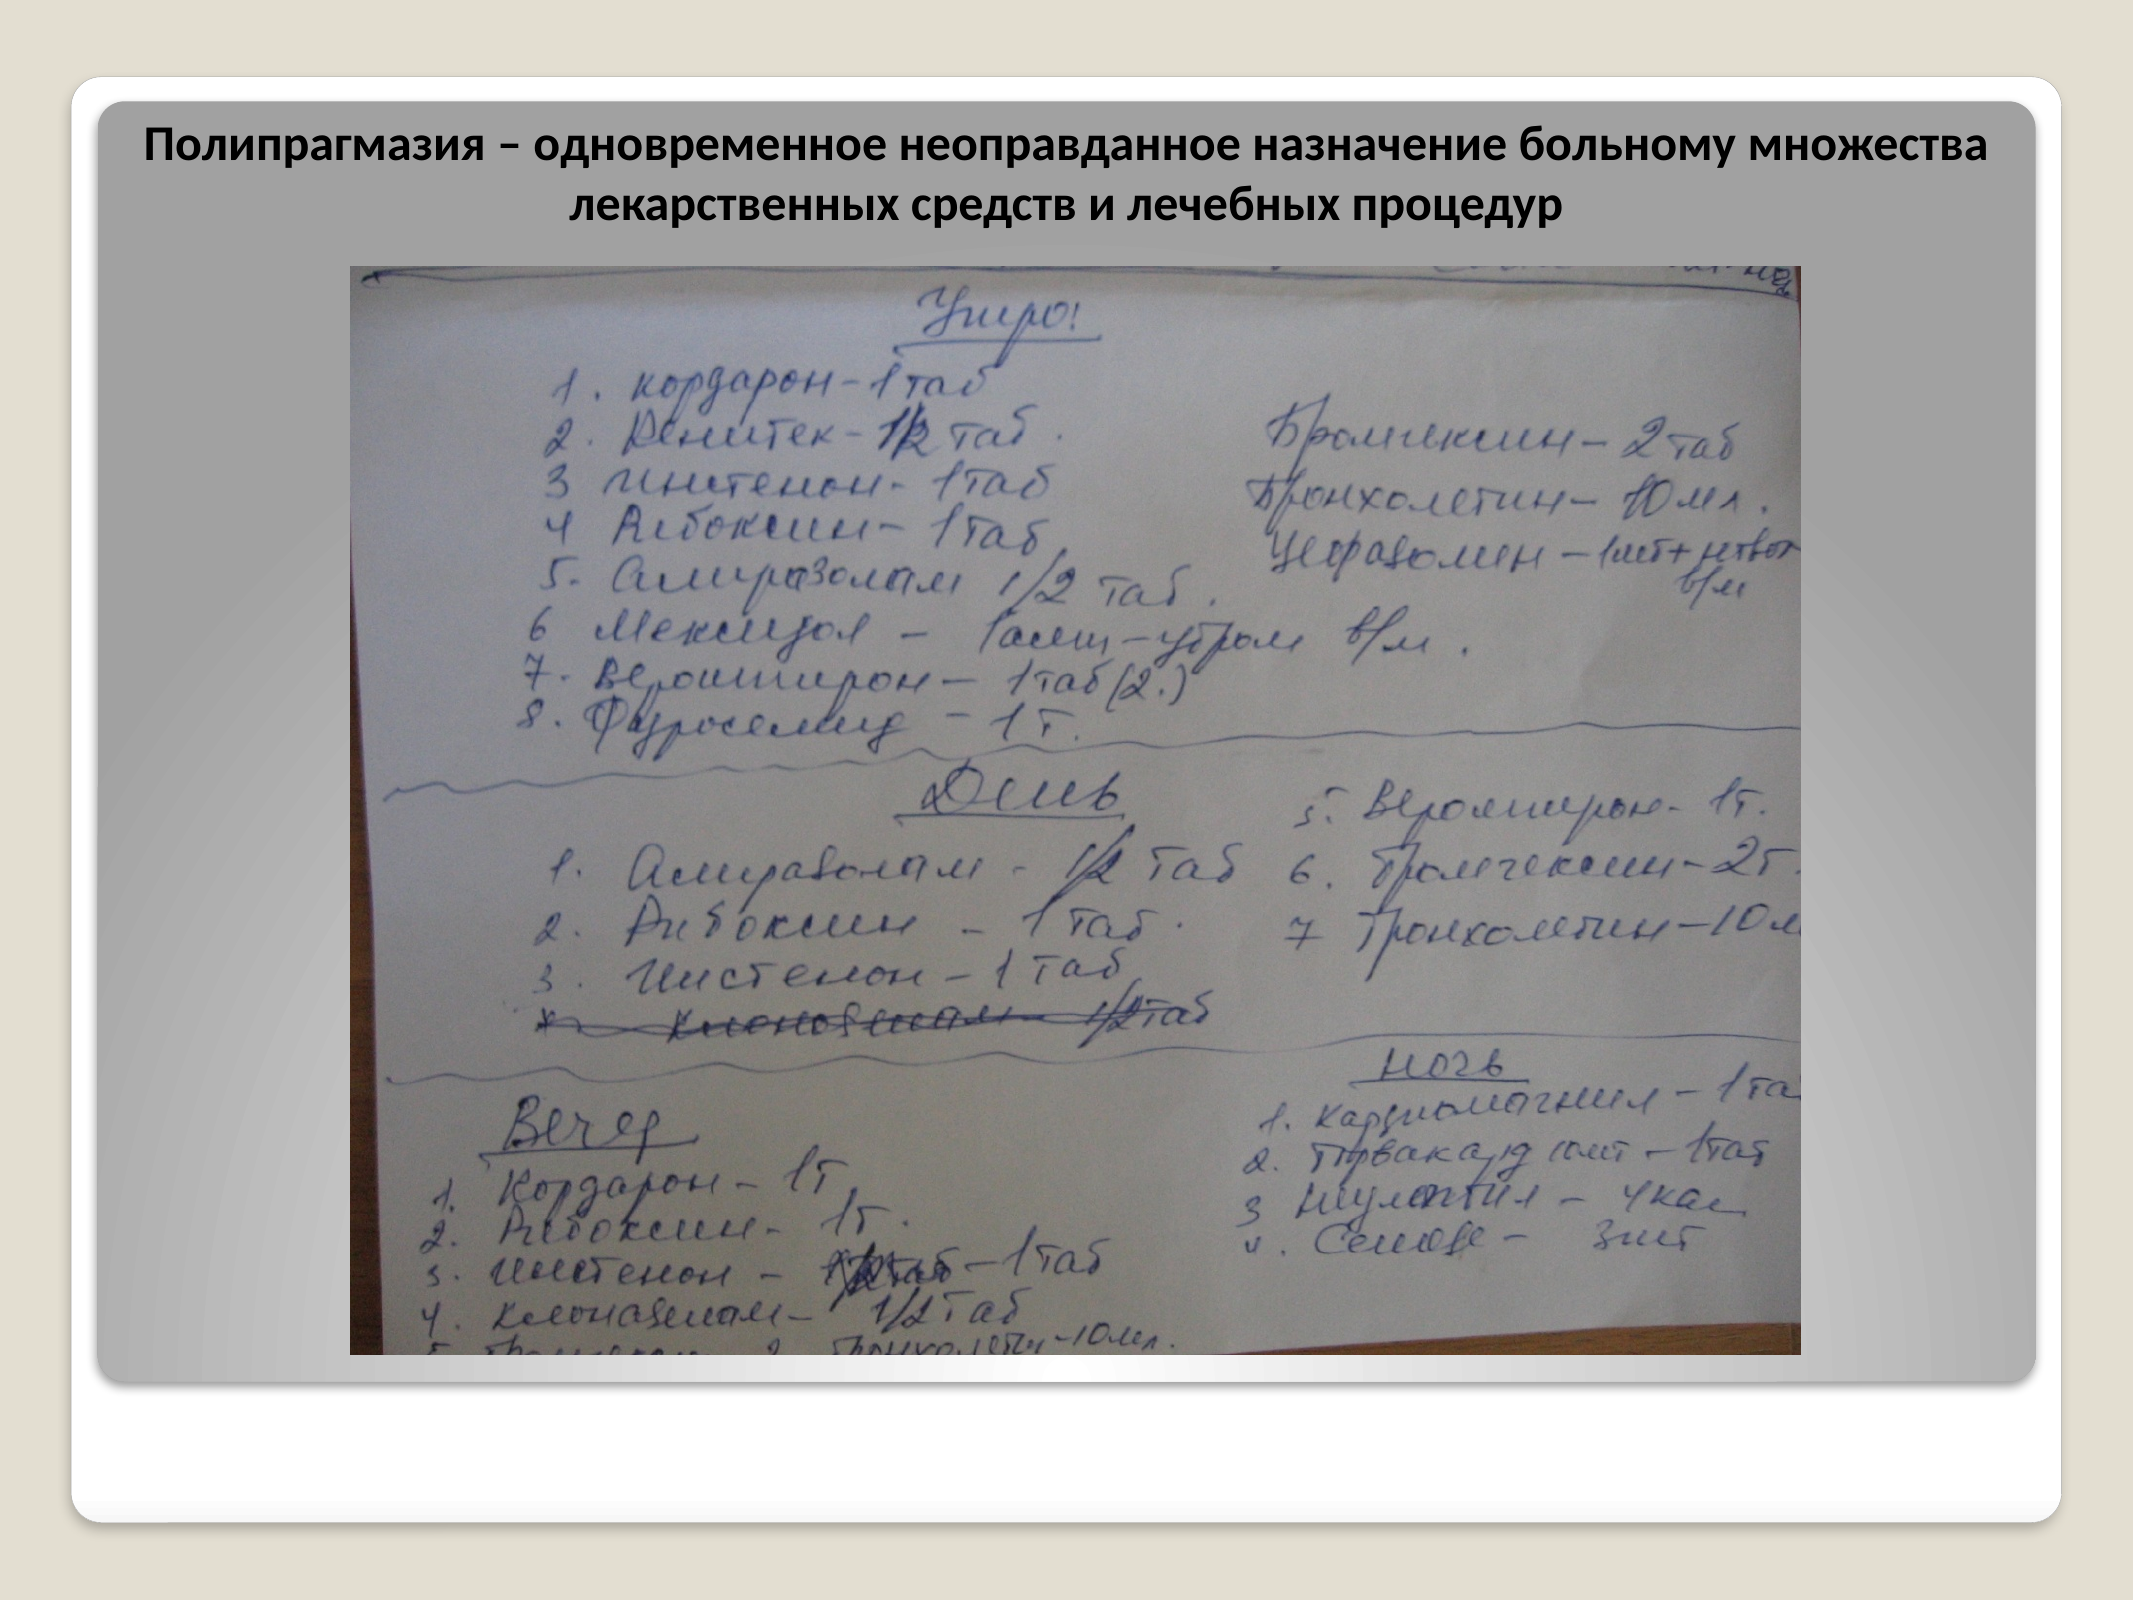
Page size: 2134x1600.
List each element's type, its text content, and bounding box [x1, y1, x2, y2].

picture [349, 266, 1801, 1355]
text_box Полипрагмазия – одновременное неоправданное назначение больному множества лекарственных средств и лечебных процедур [116, 99, 2017, 242]
